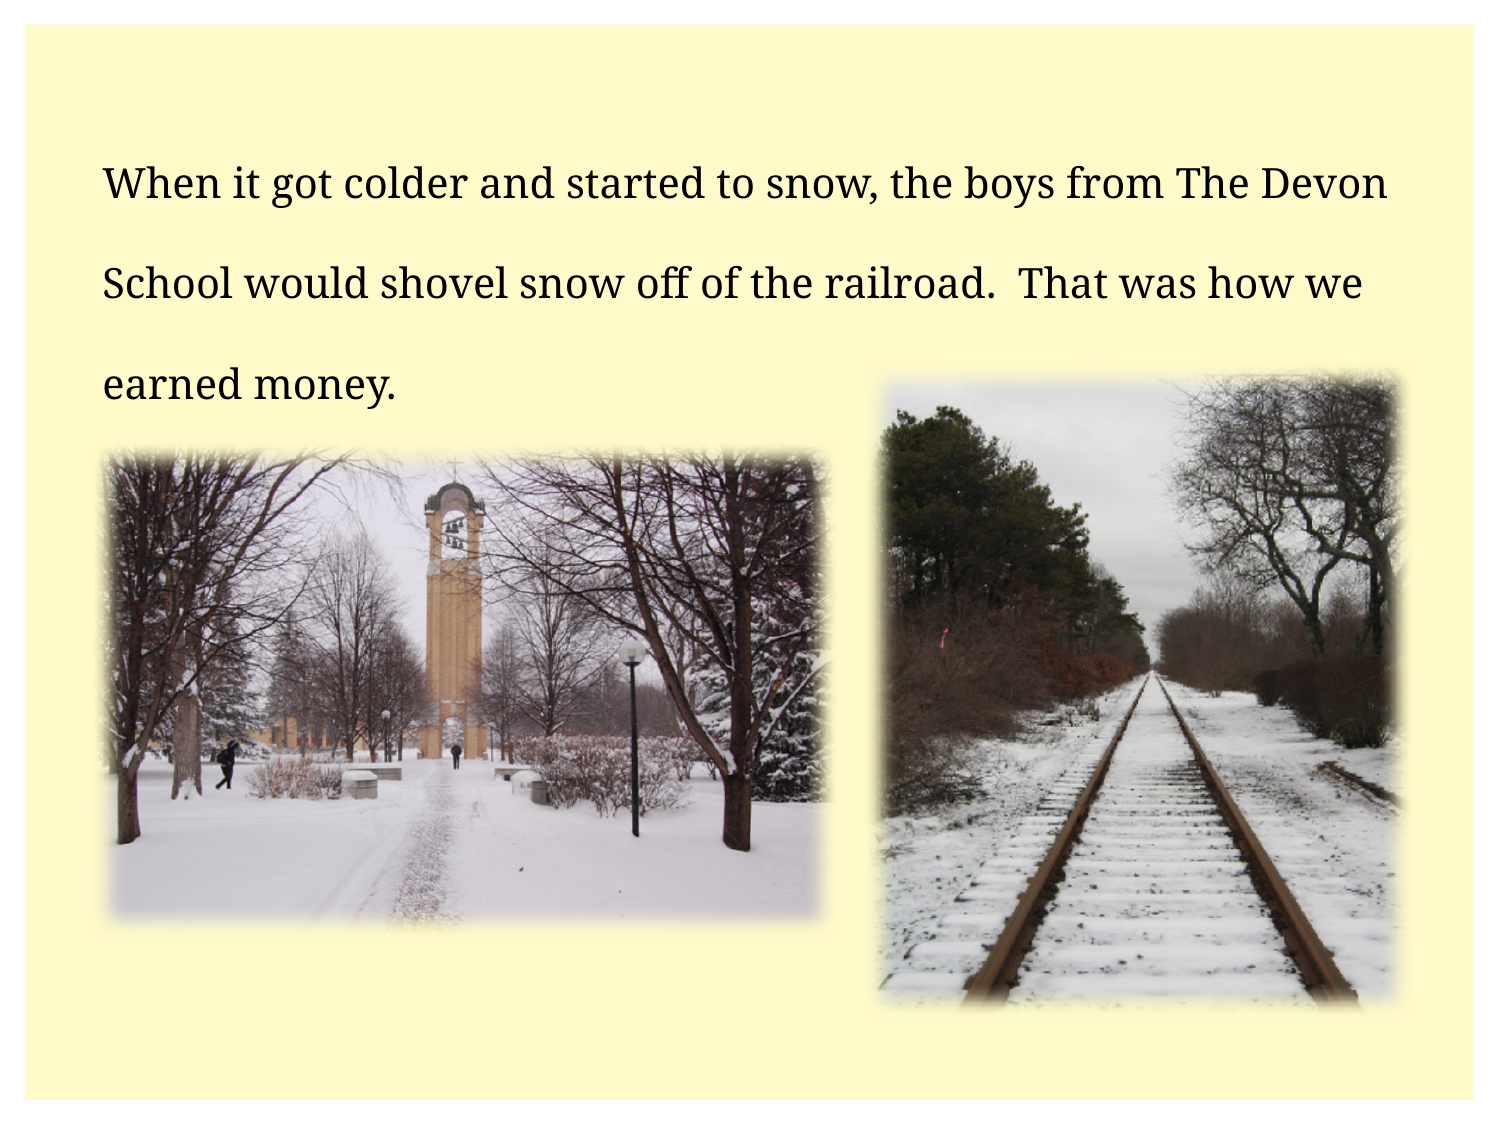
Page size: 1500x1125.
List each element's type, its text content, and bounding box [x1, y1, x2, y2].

text_box When it got colder and started to snow, the boys from The Devon School would shovel snow off of the railroad. That was how we earned money. [87, 99, 1413, 415]
picture [90, 441, 838, 938]
picture [863, 362, 1413, 1018]
